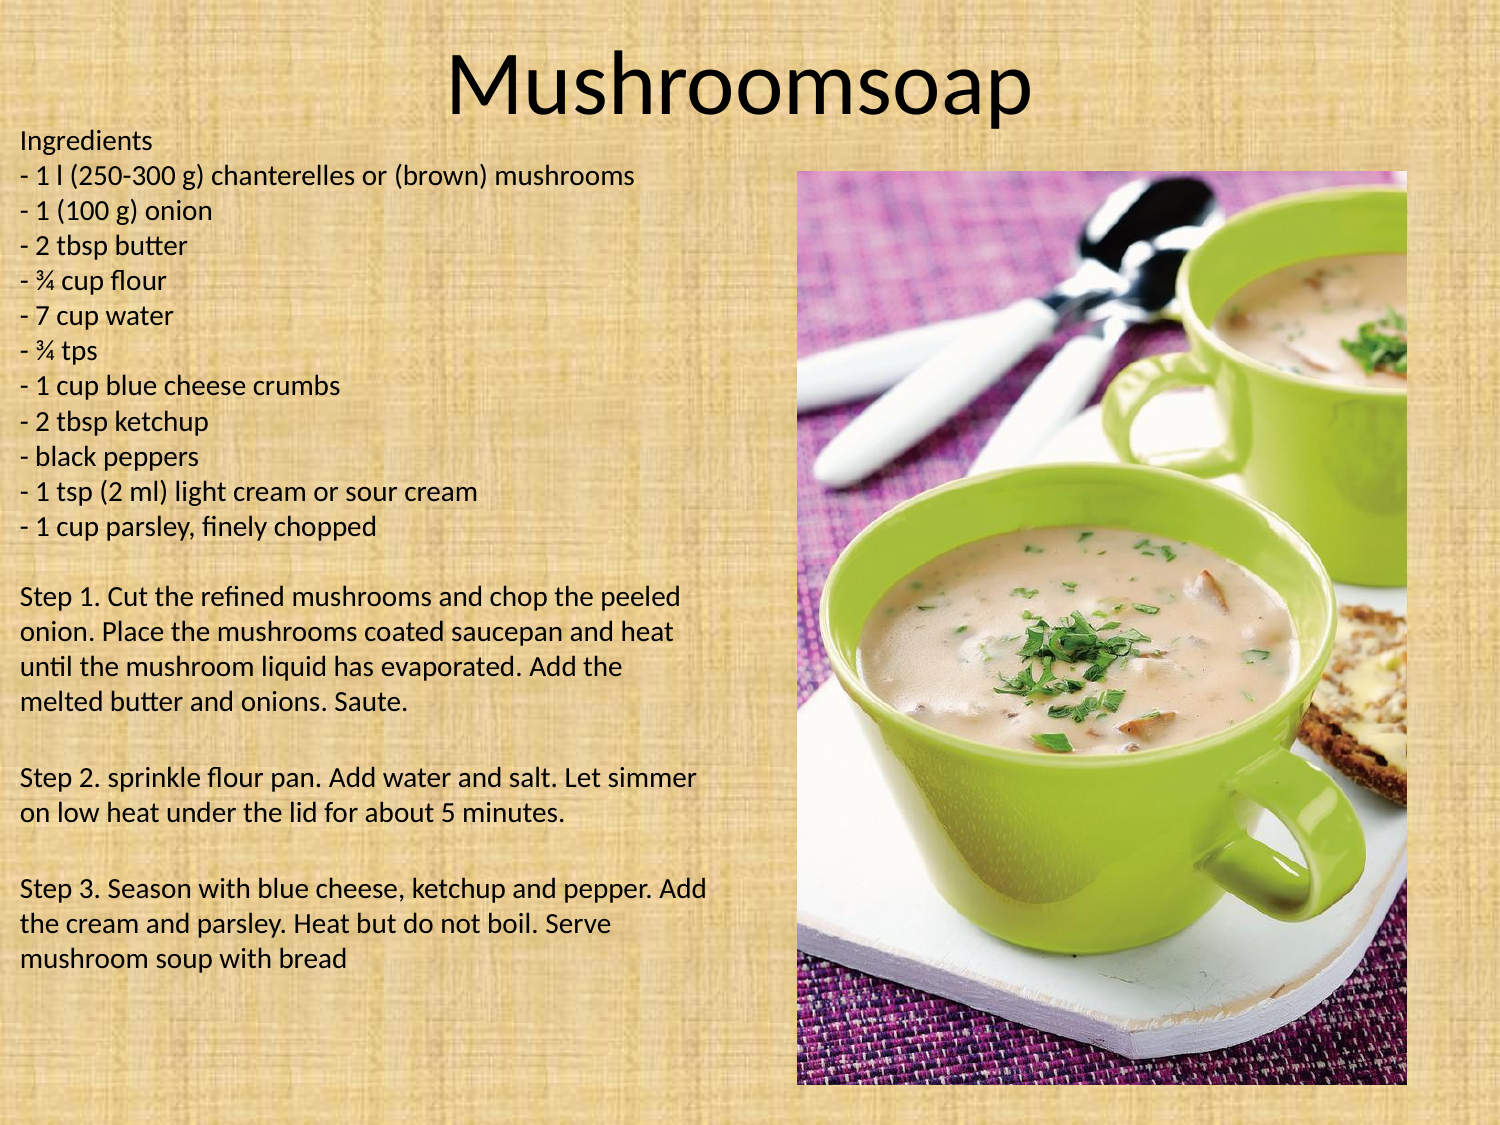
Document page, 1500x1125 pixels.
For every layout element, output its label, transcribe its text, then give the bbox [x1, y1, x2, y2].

list Ingredients - 1 l (250-300 g) chanterelles or (brown) mushrooms - 1 (100 g) onion - 2 tbsp butter - ¾ cup flour - 7 cup water - ¾ tps - 1 cup blue cheese crumbs - 2 tbsp ketchup - black peppers - 1 tsp (2 ml) light cream or sour cream - 1 cup parsley, finely chopped Step 1. Cut the refined mushrooms and chop the peeled onion. Place the mushrooms coated saucepan and heat until the mushroom liquid has evaporated. Add the melted butter and onions. Saute. Step 2. sprinkle flour pan. Add water and salt. Let simmer on low heat under the lid for about 5 minutes. Step 3. Season with blue cheese, ketchup and pepper. Add the cream and parsley. Heat but do not boil. Serve mushroom soup with bread [4, 113, 725, 1024]
picture [0, 0, 1500, 1125]
title Mushroomsoap [64, 1, 1415, 154]
